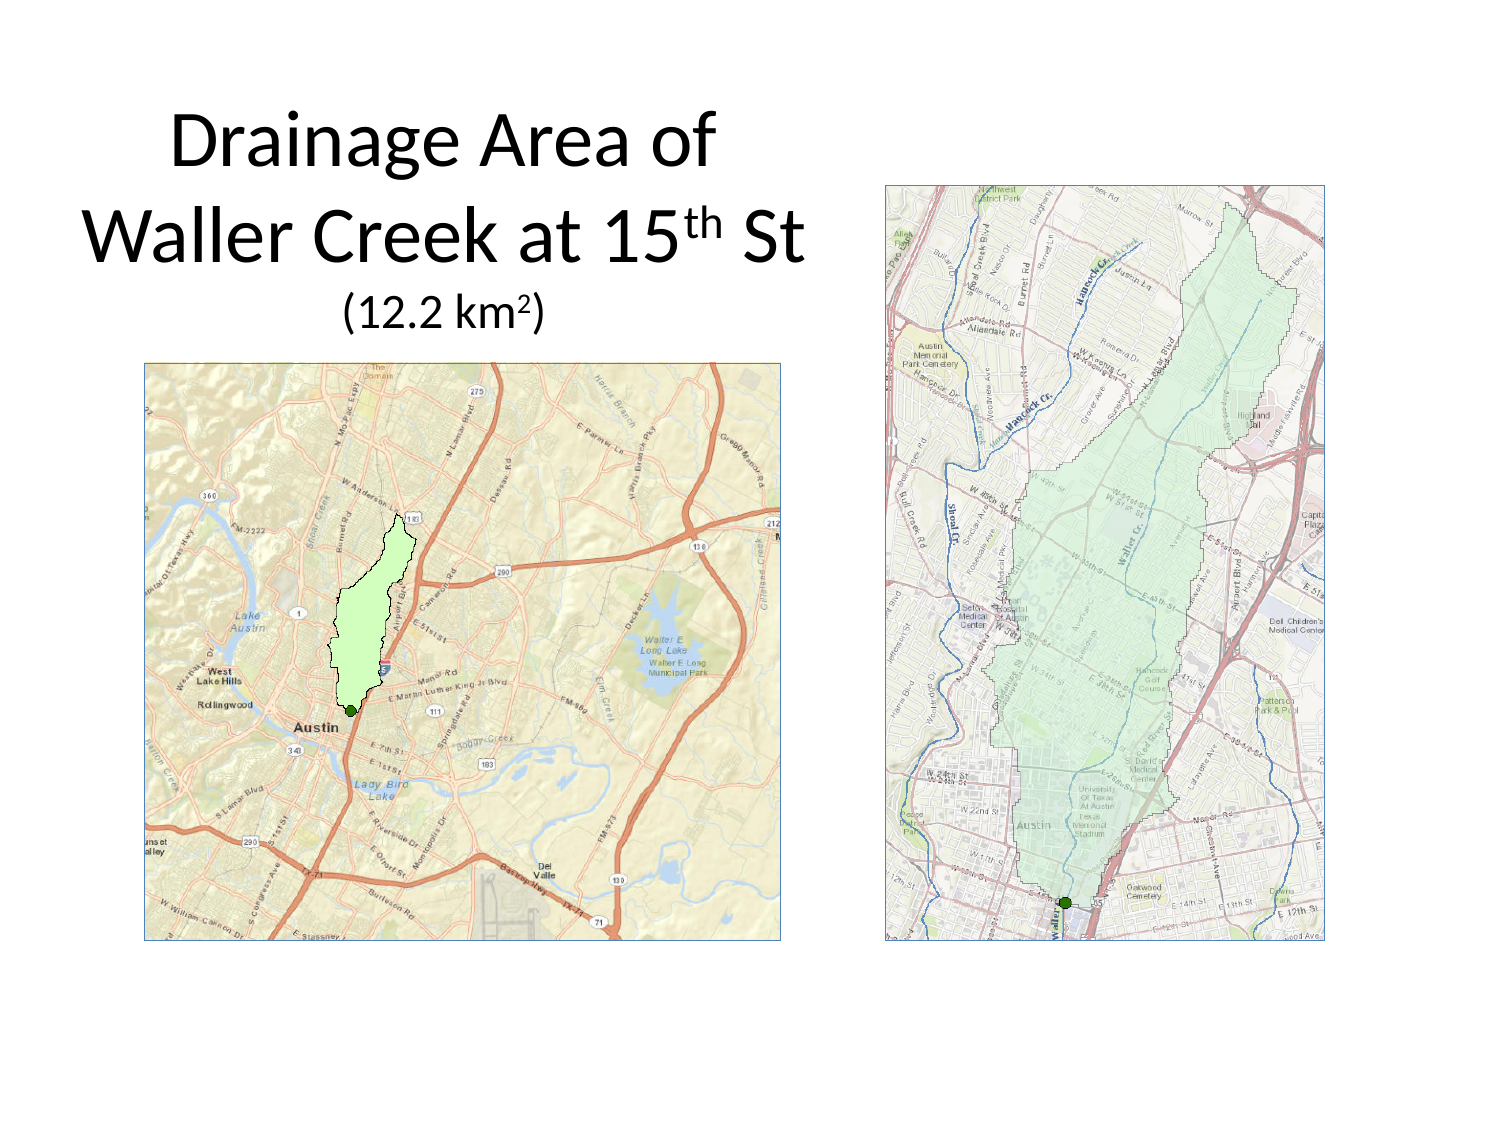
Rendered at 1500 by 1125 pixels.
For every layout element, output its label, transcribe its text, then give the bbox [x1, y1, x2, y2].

picture [144, 362, 781, 941]
title Drainage Area of Waller Creek at 15th St (12.2 km2) [50, 75, 838, 349]
picture [885, 185, 1325, 941]
